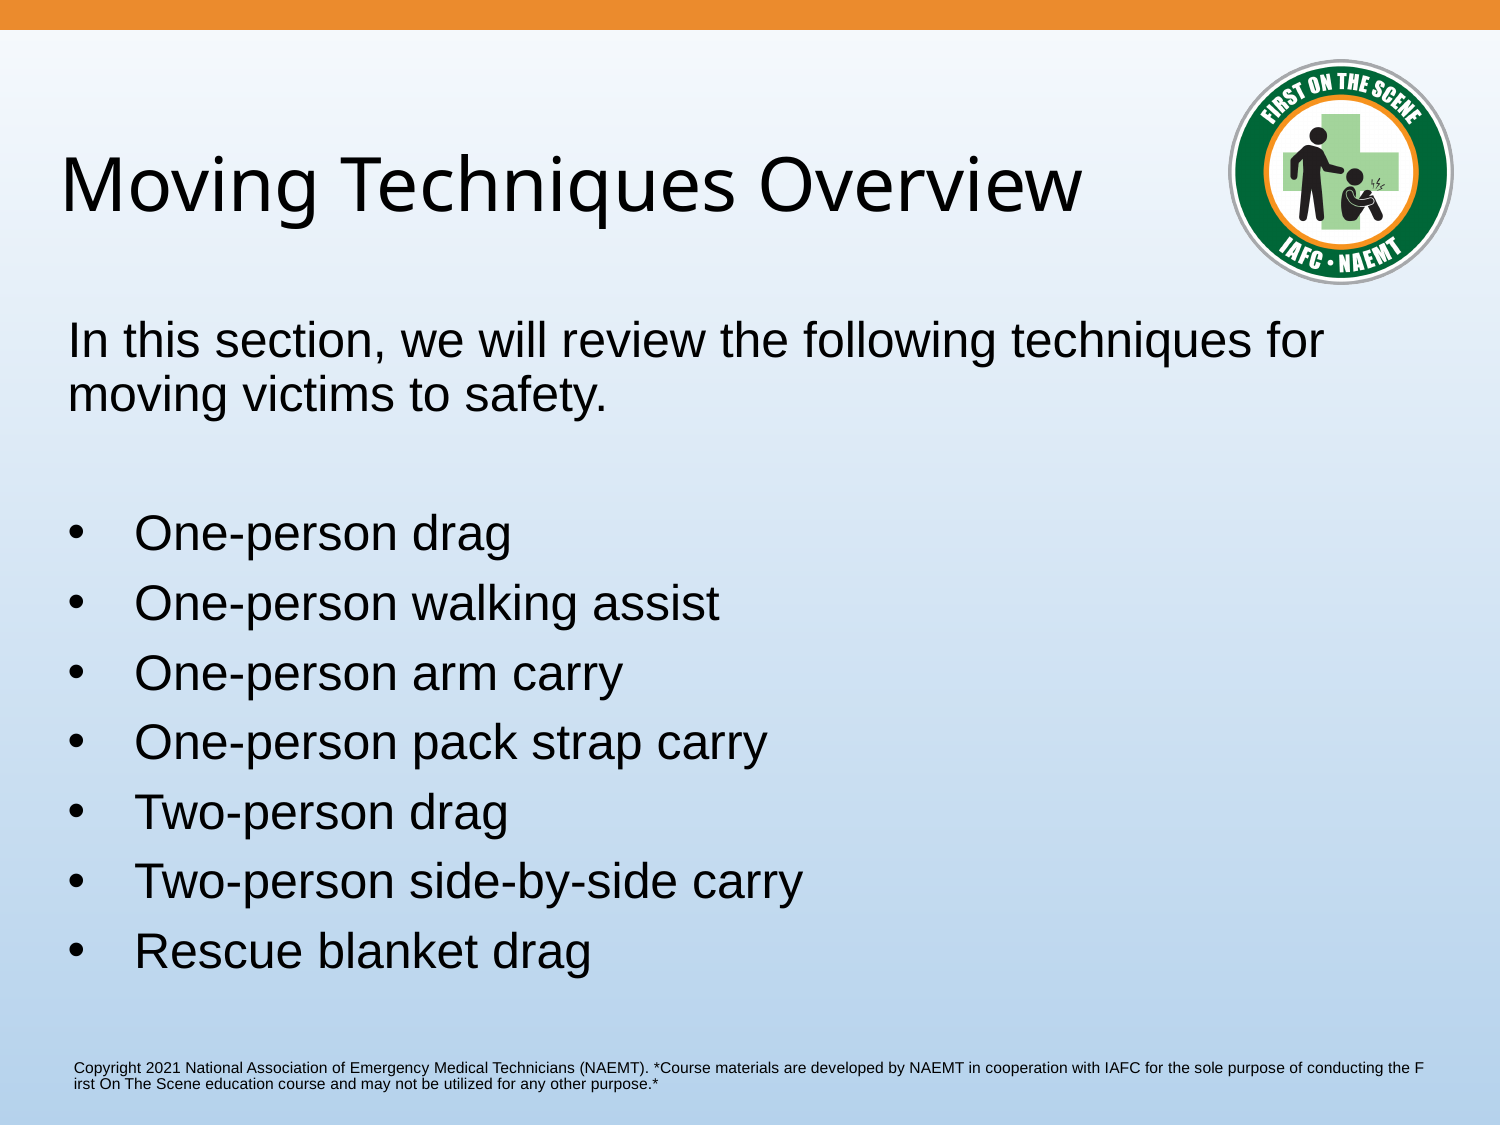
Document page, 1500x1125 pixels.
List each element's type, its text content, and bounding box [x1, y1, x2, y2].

list In this section, we will review the following techniques for moving victims to safety. One-person drag One-person walking assist One-person arm carry One-person pack strap carry Two-person drag Two-person side-by-side carry Rescue blanket drag [59, 299, 1443, 1050]
title Moving Techniques Overview [59, 131, 1207, 278]
picture [1228, 59, 1454, 285]
footer Copyright 2021 National Association of Emergency Medical Technicians (NAEMT). *Course materials are developed by NAEMT in cooperation with IAFC for the sole purpose of conducting the First On The Scene education course and may not be utilized for any other purpose.* [59, 1050, 1443, 1111]
